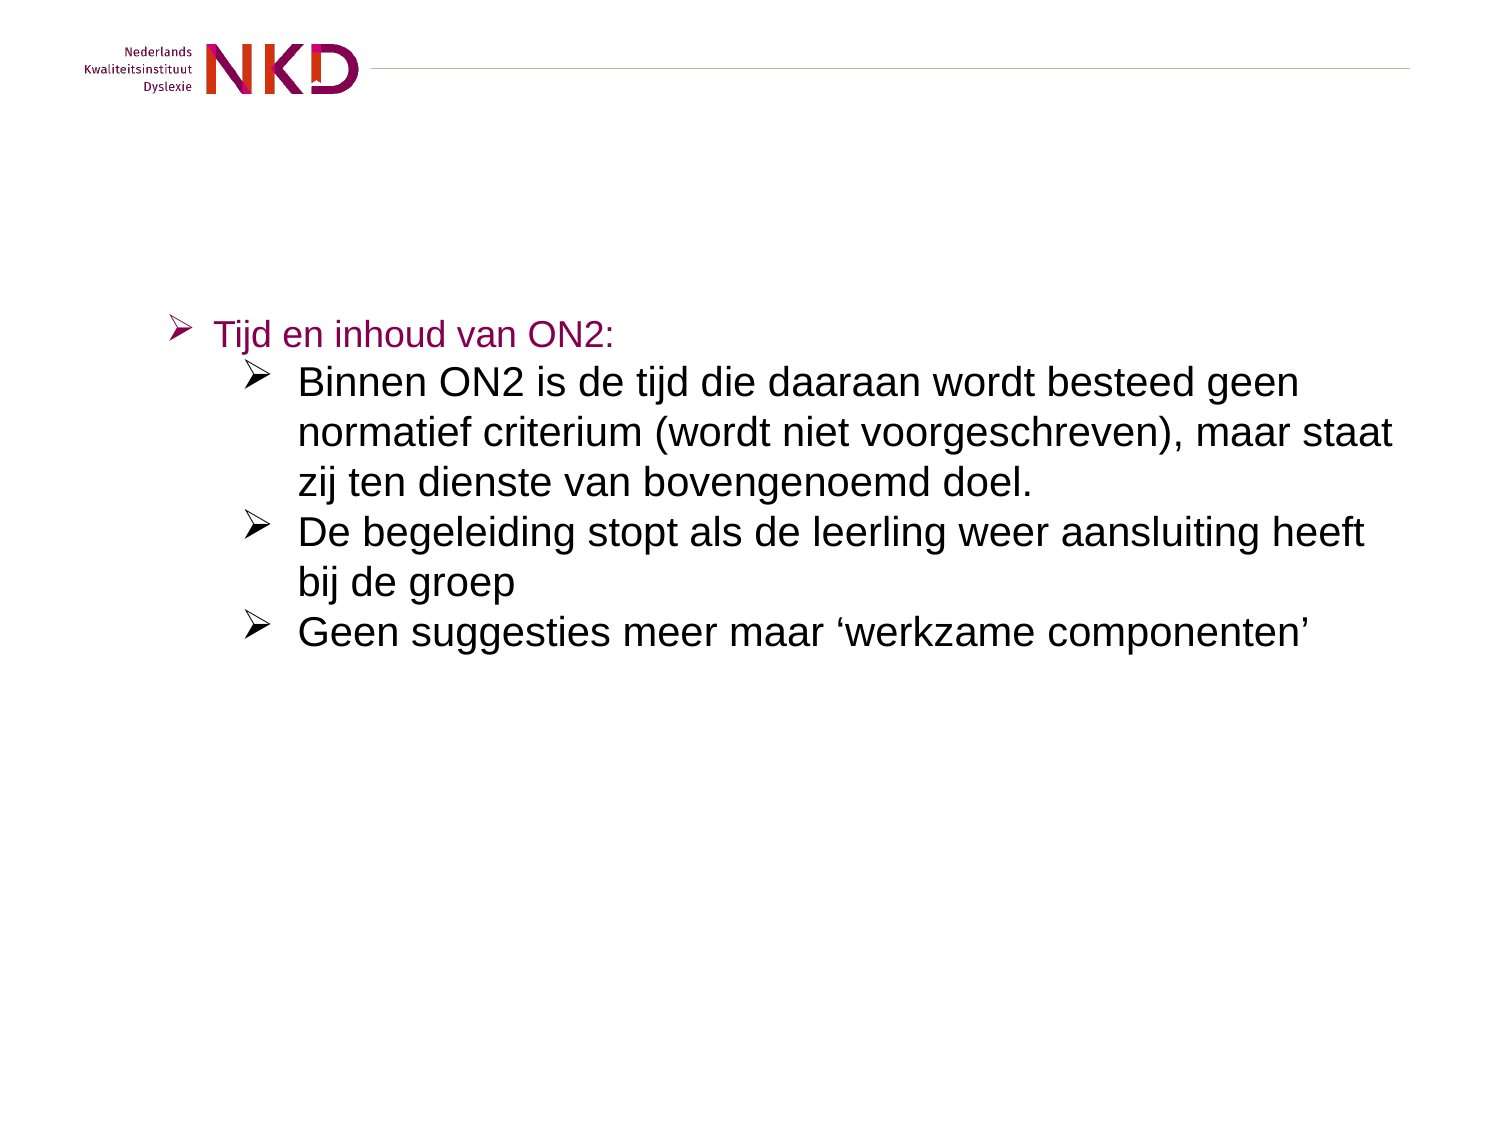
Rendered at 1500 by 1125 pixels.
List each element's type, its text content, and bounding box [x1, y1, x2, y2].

subtitle Tijd en inhoud van ON2: Binnen ON2 is de tijd die daaraan wordt besteed geen normatief criterium (wordt niet voorgeschreven), maar staat zij ten dienste van bovengenoemd doel. De begeleiding stopt als de leerling weer aansluiting heeft bij de groep Geen suggesties meer maar ‘werkzame componenten’ [166, 302, 1410, 1027]
picture [85, 44, 1410, 94]
